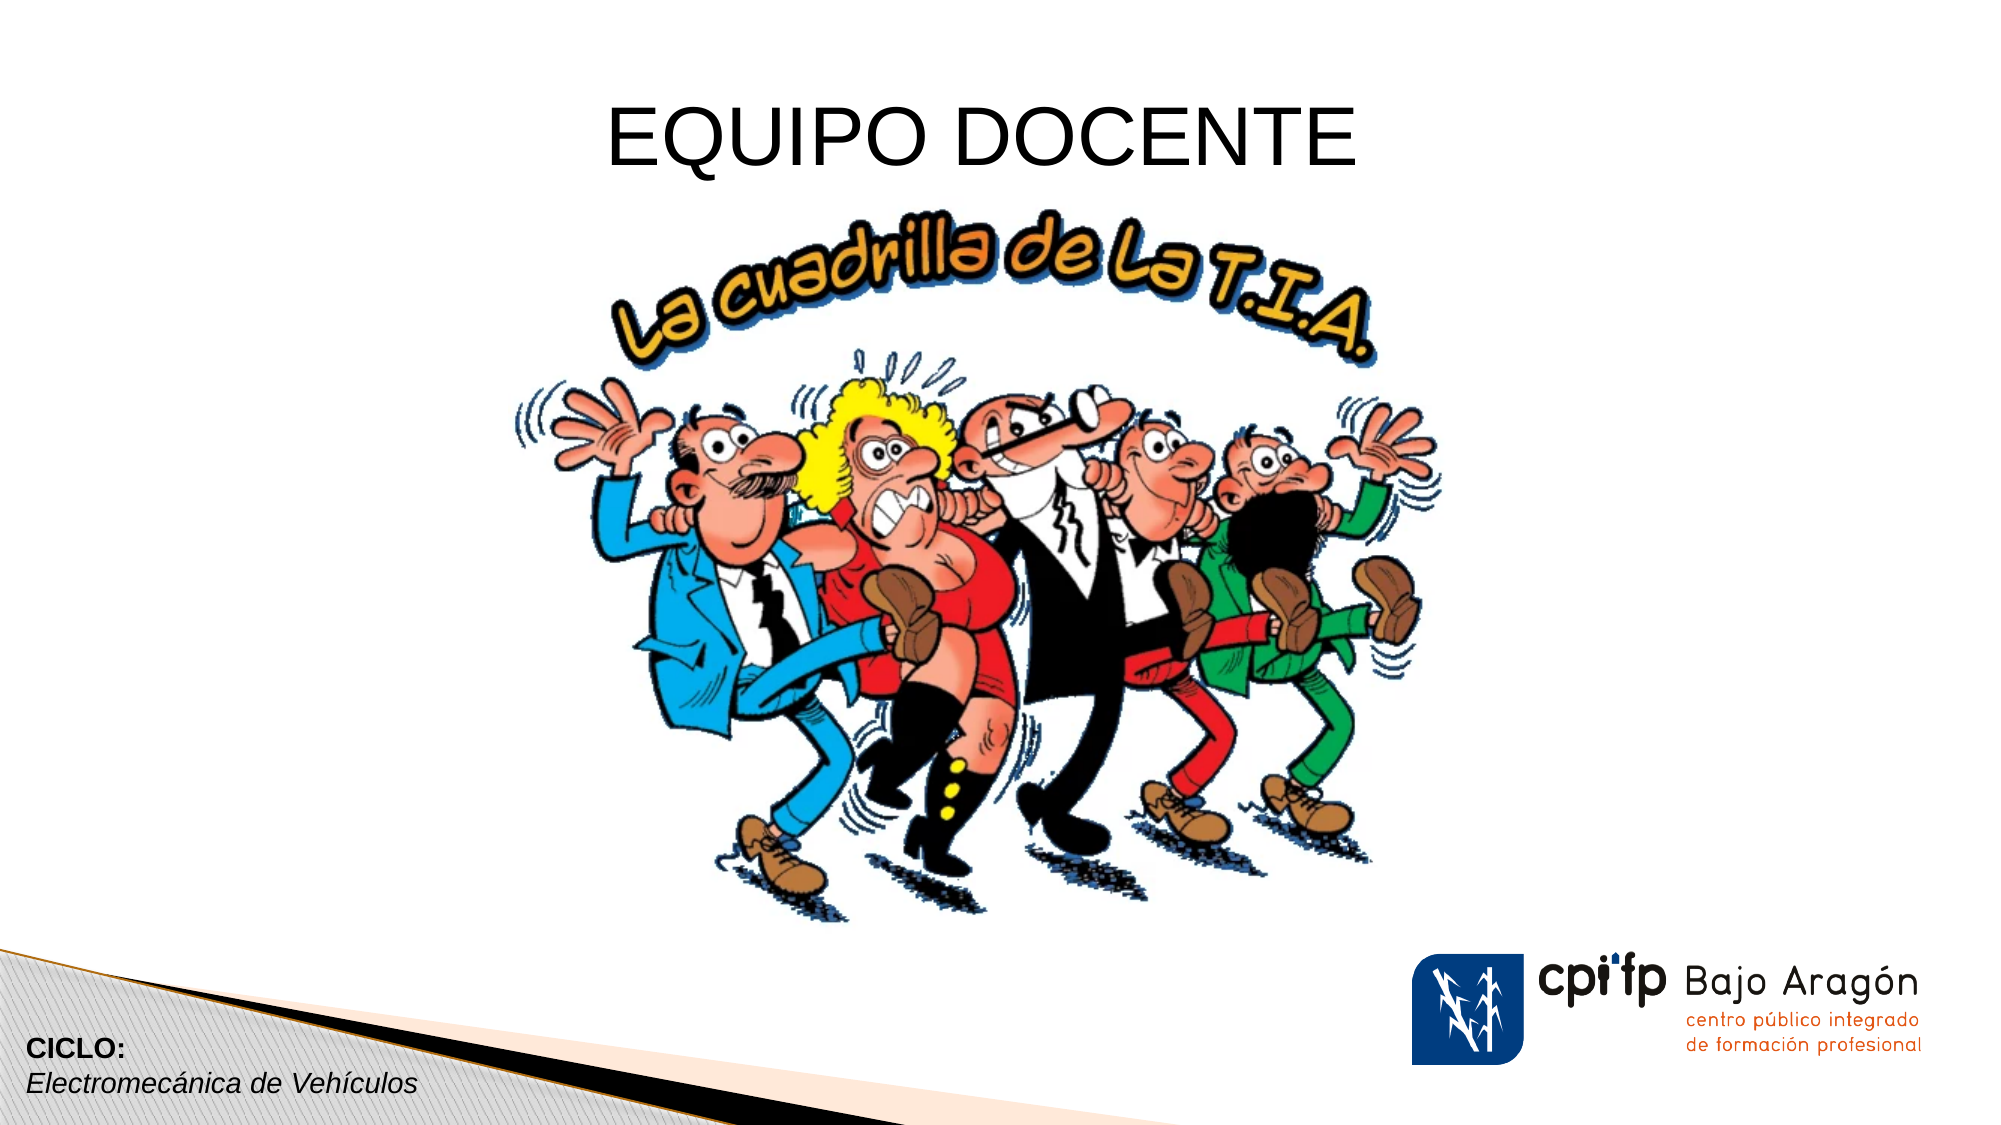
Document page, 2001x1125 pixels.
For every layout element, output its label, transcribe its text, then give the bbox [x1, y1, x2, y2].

picture [508, 195, 1457, 937]
picture [1412, 951, 1921, 1065]
text_box EQUIPO DOCENTE [364, 75, 1601, 242]
